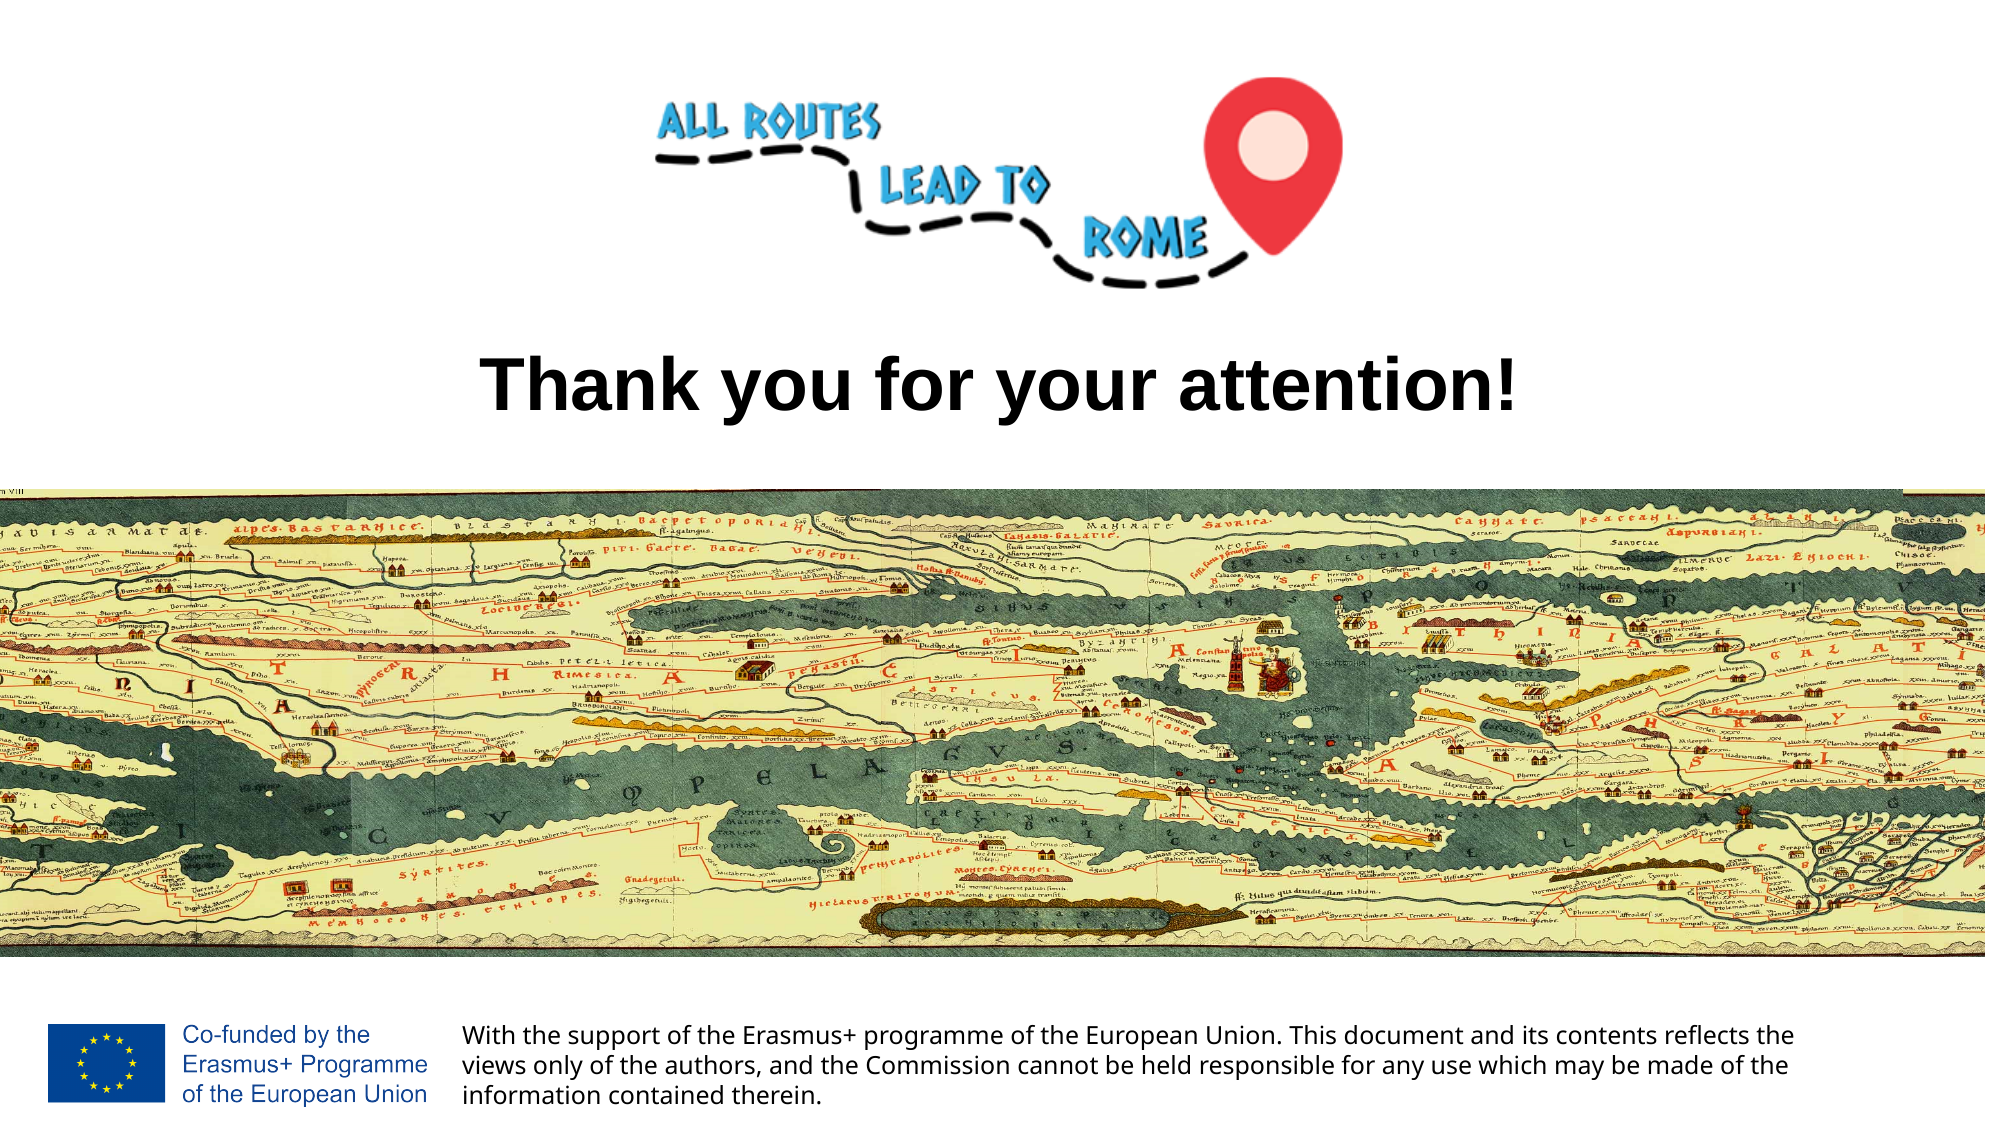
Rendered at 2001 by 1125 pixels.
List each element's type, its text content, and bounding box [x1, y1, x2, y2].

picture [0, 489, 1986, 957]
text_box Thank you for your attention! [413, 327, 1587, 433]
picture [47, 1023, 427, 1107]
text_box With the support of the Erasmus+ programme of the European Union. This document and its contents reflects the views only of the authors, and the Commission cannot be held responsible for any use which may be made of the information contained therein. [454, 1012, 1850, 1117]
picture [629, 68, 1371, 301]
